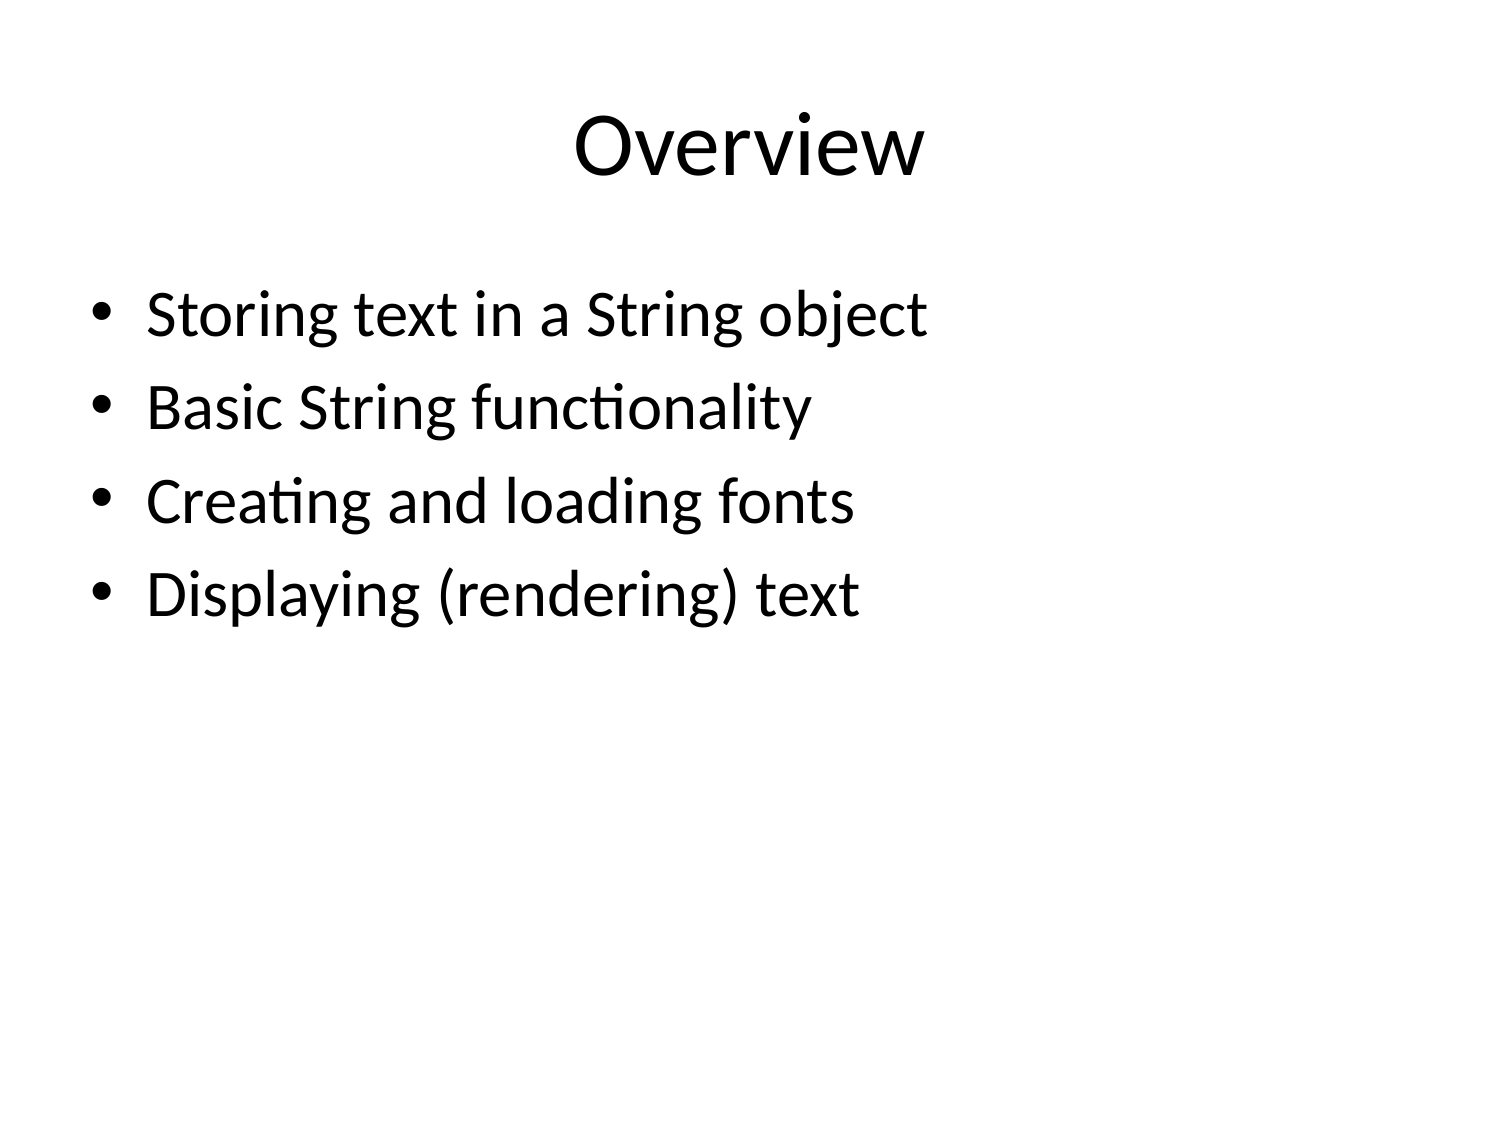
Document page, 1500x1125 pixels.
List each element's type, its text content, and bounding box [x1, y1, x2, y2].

list Storing text in a String object Basic String functionality Creating and loading fonts Displaying (rendering) text [75, 262, 1425, 1005]
title Overview [75, 45, 1425, 233]
